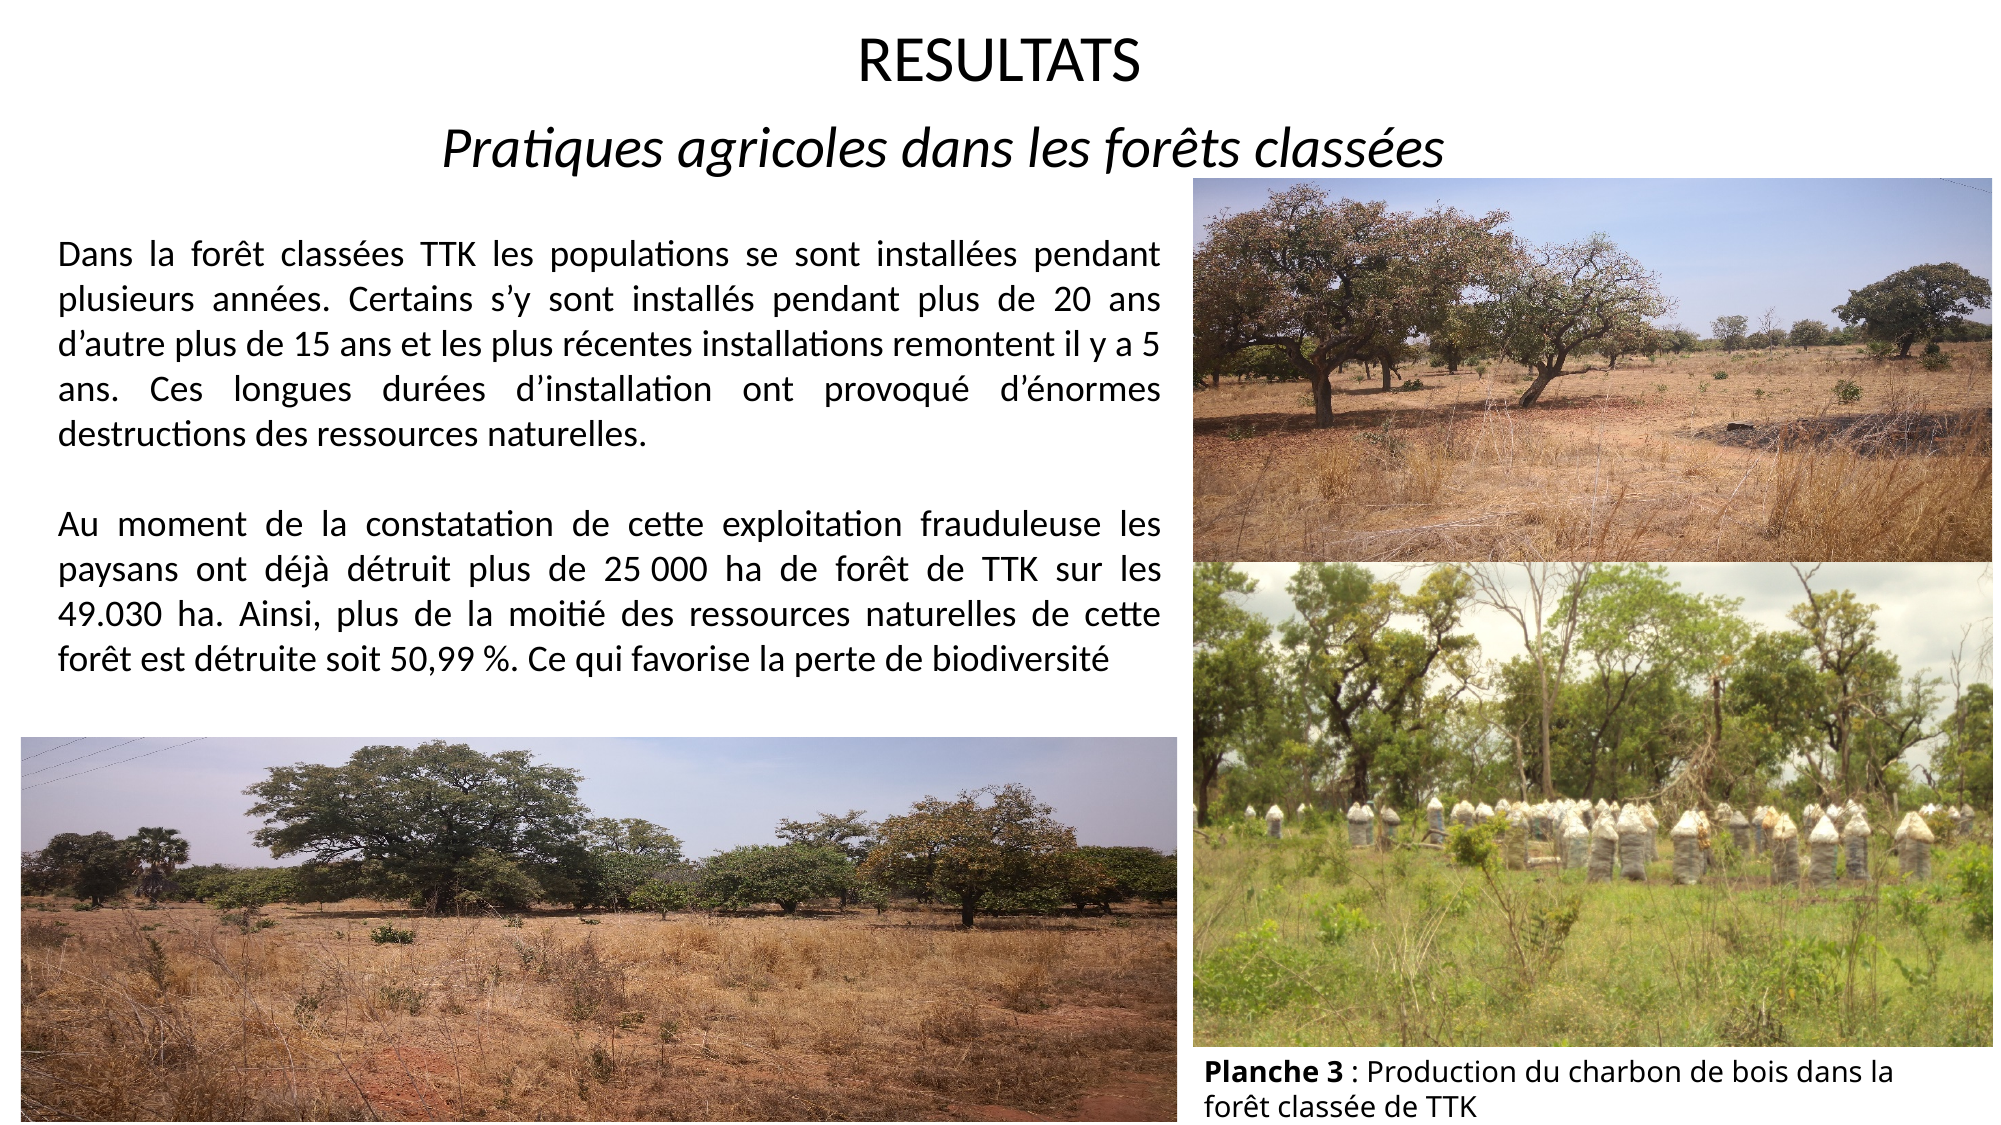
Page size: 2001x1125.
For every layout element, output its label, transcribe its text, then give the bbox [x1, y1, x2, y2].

text_box Pratiques agricoles dans les forêts classées [427, 101, 1573, 187]
text_box Planche 3 : Production du charbon de bois dans la forêt classée de TTK [1189, 1052, 1965, 1125]
text_box Dans la forêt classées TTK les populations se sont installées pendant plusieurs années. Certains s’y sont installés pendant plus de 20 ans d’autre plus de 15 ans et les plus récentes installations remontent il y a 5 ans. Ces longues durées d’installation ont provoqué d’énormes destructions des ressources naturelles. Au moment de la constatation de cette exploitation frauduleuse les paysans ont déjà détruit plus de 25 000 ha de forêt de TTK sur les 49.030 ha. Ainsi, plus de la moitié des ressources naturelles de cette forêt est détruite soit 50,99 %. Ce qui favorise la perte de biodiversité [43, 221, 1178, 732]
picture [20, 736, 1178, 1123]
picture [1192, 178, 1993, 1048]
title RESULTATS [324, 7, 1675, 102]
